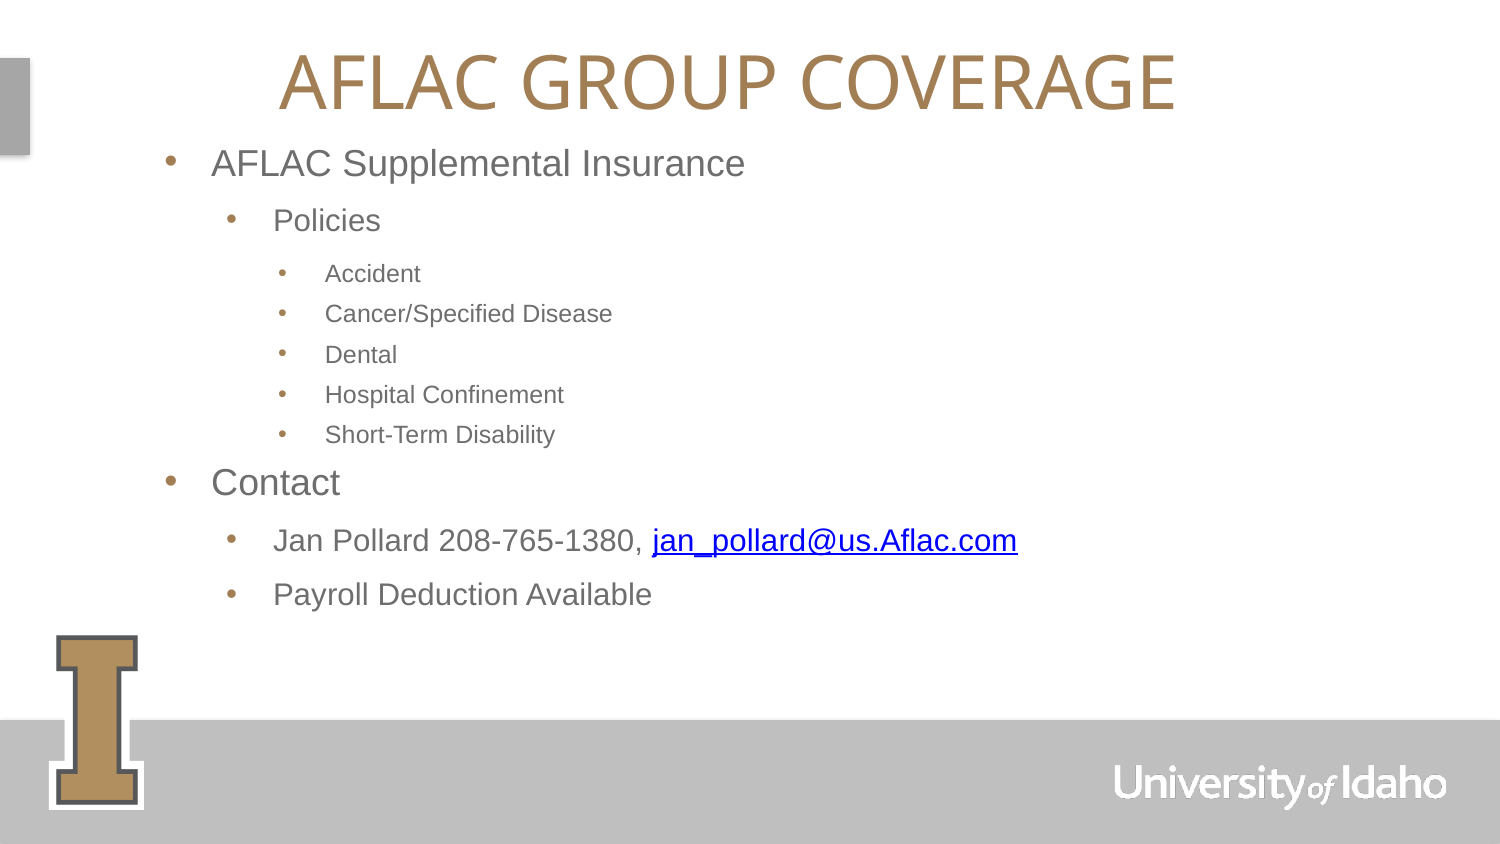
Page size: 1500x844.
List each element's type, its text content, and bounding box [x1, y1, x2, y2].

list AFLAC Supplemental Insurance Policies Accident Cancer/Specified Disease Dental Hospital Confinement Short-Term Disability Contact Jan Pollard 208-765-1380, jan_pollard@us.Aflac.com Payroll Deduction Available [164, 138, 1405, 672]
title AFLAC Group Coverage [54, 34, 1405, 139]
